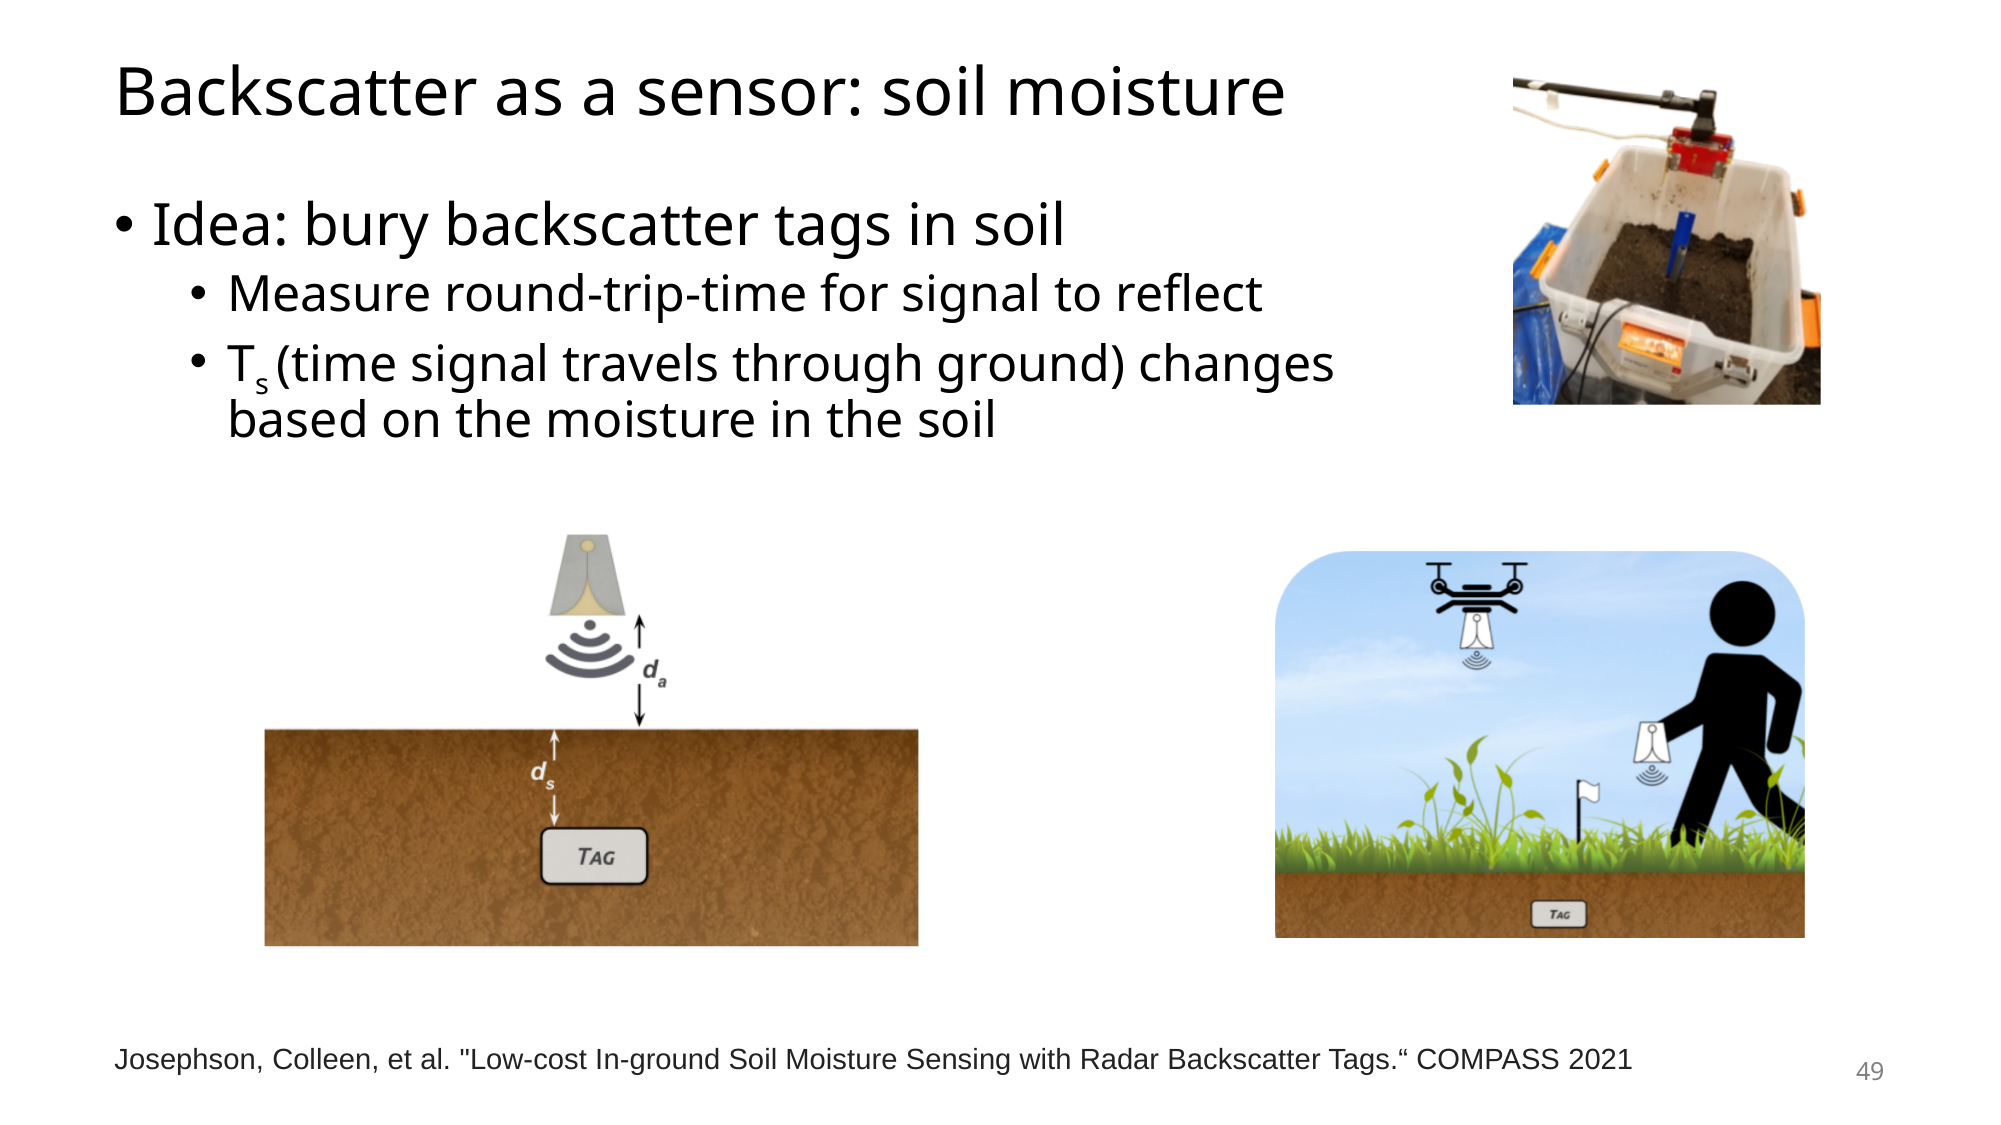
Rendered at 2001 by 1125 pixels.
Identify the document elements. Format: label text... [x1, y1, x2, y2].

list Idea: bury backscatter tags in soil Measure round-trip-time for signal to reflect Ts (time signal travels through ground) changes based on the moisture in the soil [99, 187, 1900, 1013]
picture [1256, 538, 1815, 938]
picture [249, 519, 933, 956]
text_box Josephson, Colleen, et al. "Low-cost In-ground Soil Moisture Sensing with Radar Backscatter Tags.“ COMPASS 2021 [99, 1032, 1663, 1083]
slide_number 49 [1749, 1042, 1900, 1103]
picture [1502, 65, 1825, 409]
title Backscatter as a sensor: soil moisture [99, 37, 1900, 150]
